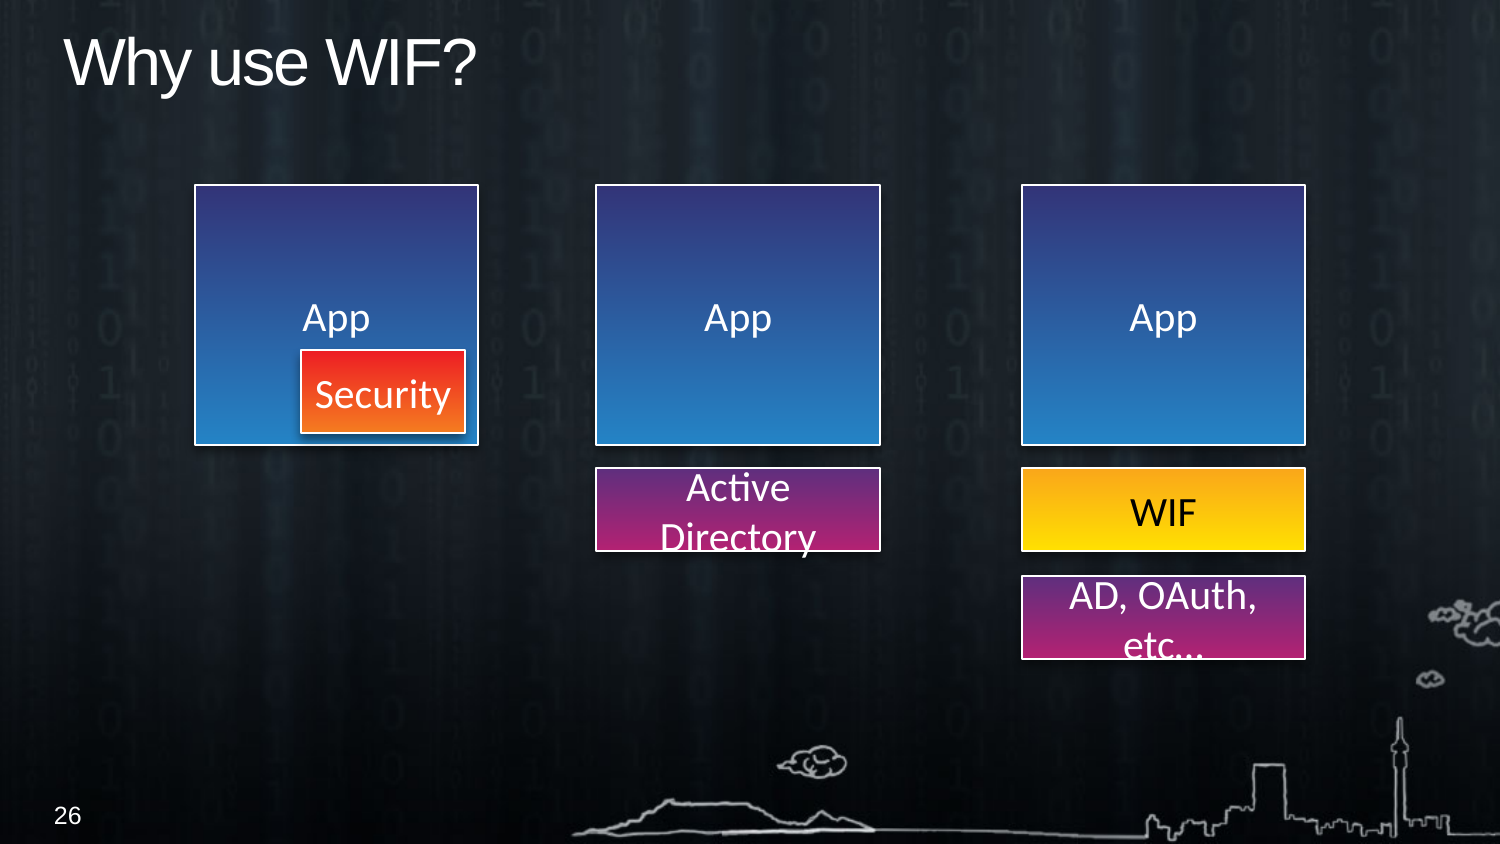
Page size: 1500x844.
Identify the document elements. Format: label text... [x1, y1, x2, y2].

text_box App [1021, 184, 1306, 445]
title Why use WIF? [63, 28, 1444, 101]
text_box AD, OAuth, etc… [1021, 576, 1306, 659]
text_box App [194, 184, 479, 445]
text_box Security [301, 350, 466, 433]
text_box Active Directory [596, 468, 880, 551]
picture [0, 0, 1500, 844]
text_box WIF [1021, 468, 1306, 551]
text_box App [596, 184, 880, 445]
